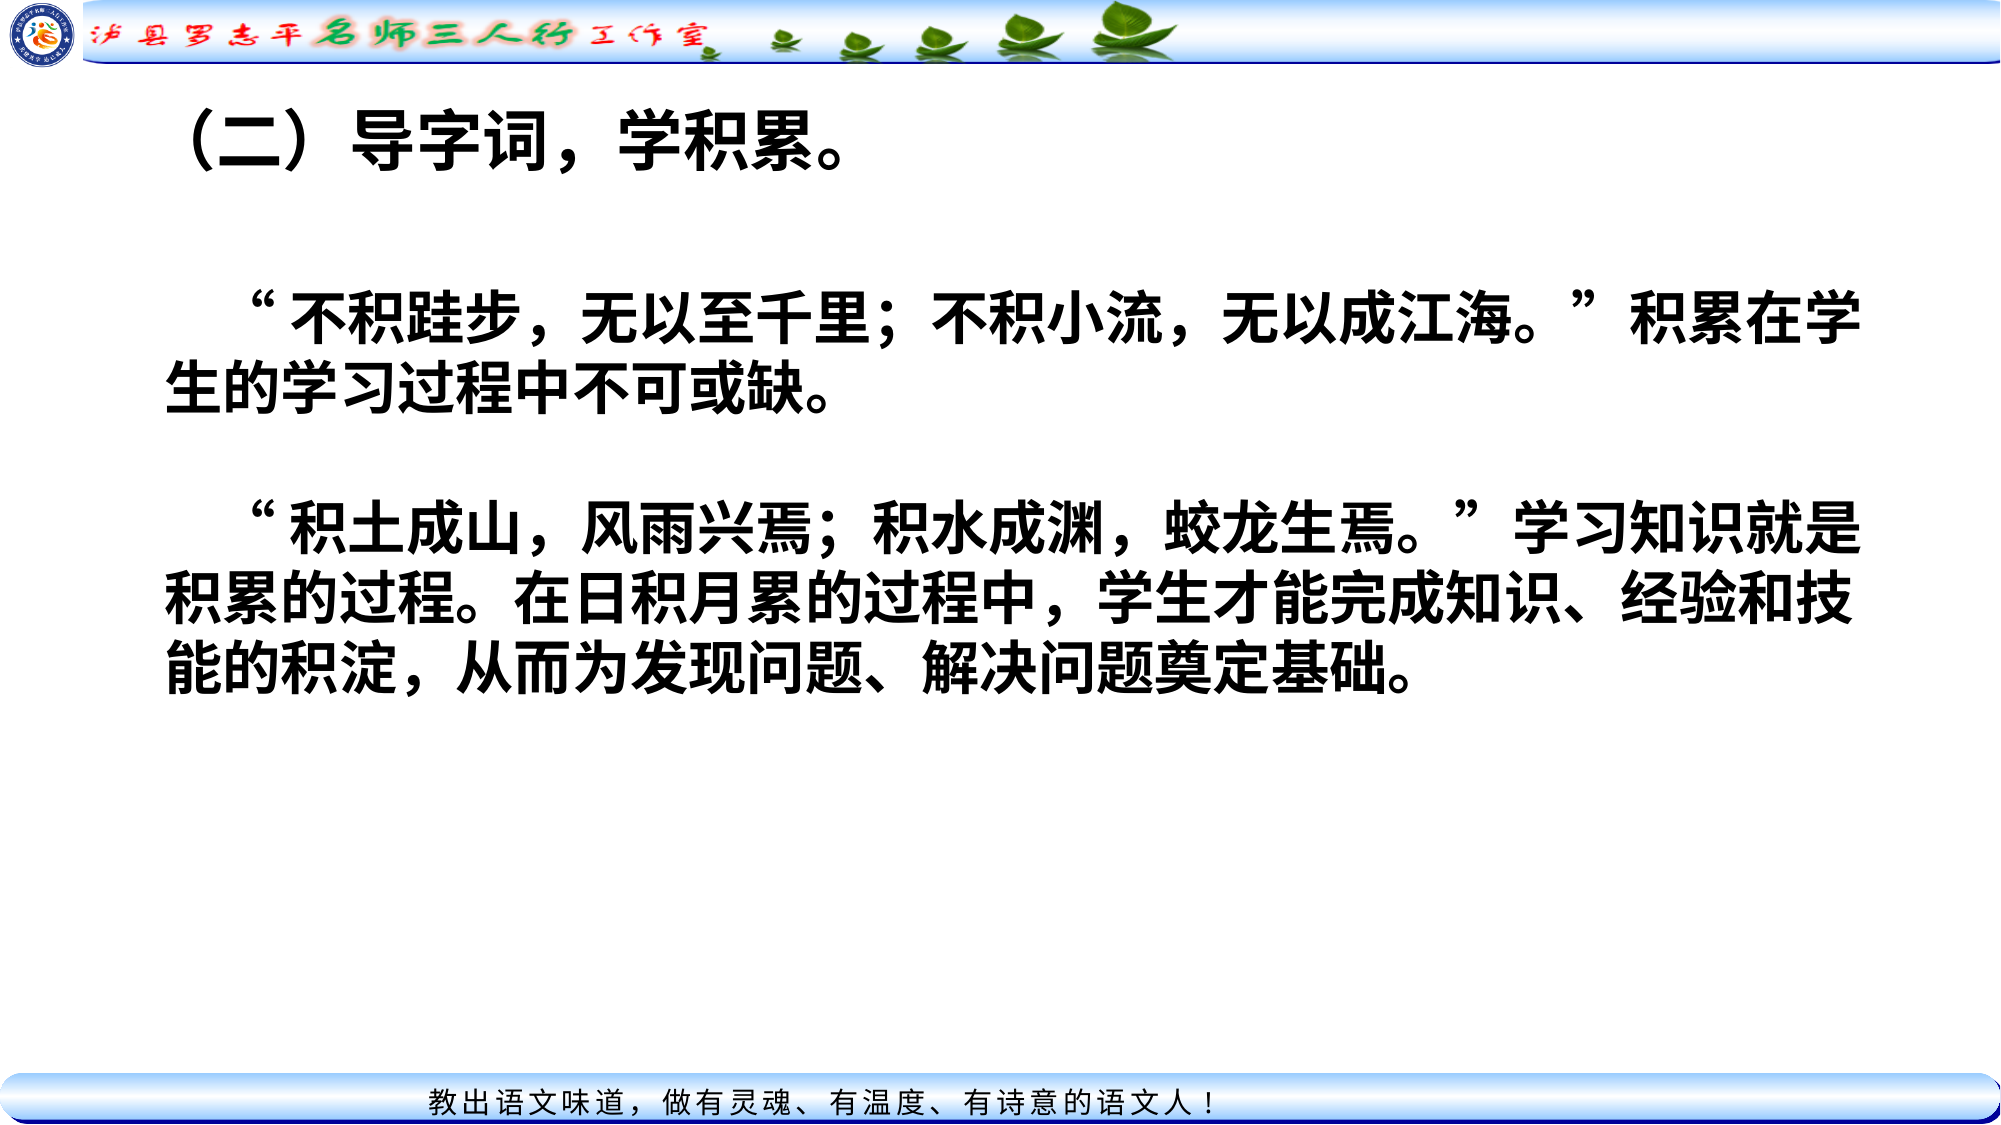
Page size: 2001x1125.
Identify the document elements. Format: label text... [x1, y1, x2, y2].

text_box “不积跬步，无以至千里；不积小流，无以成江海。”积累在学生的学习过程中不可或缺。 “积土成山，风雨兴焉；积水成渊，蛟龙生焉。”学习知识就是积累的过程。在日积月累的过程中，学生才能完成知识、经验和技能的积淀，从而为发现问题、解决问题奠定基础。 [149, 273, 1889, 709]
picture [83, 0, 2001, 64]
text_box （二）导字词，学积累。 [134, 91, 1015, 187]
picture [9, 2, 75, 68]
